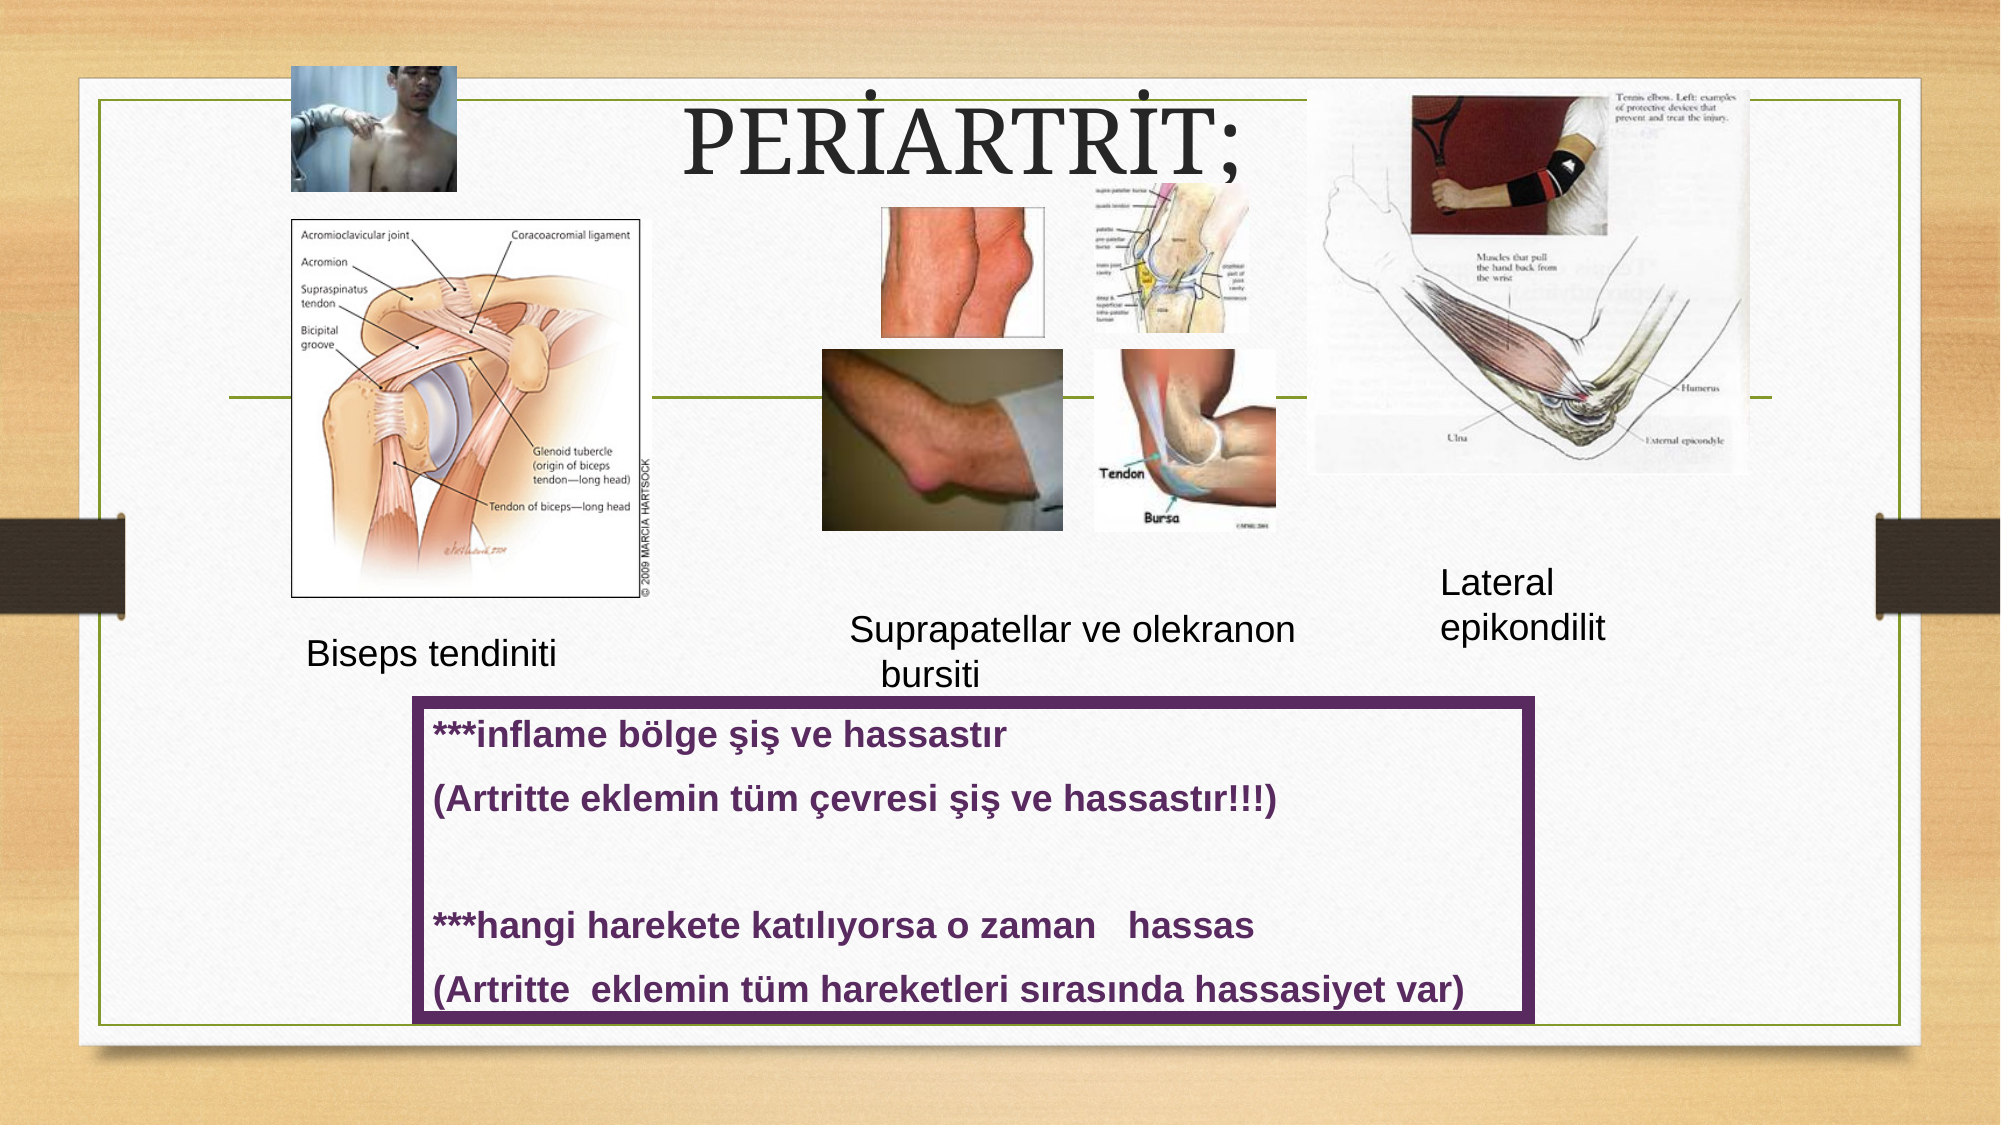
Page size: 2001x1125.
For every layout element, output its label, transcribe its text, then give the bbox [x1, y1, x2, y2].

text_box ***inflame bölge şiş ve hassastır (Artritte eklemin tüm çevresi şiş ve hassastır!!!) ***hangi harekete katılıyorsa o zaman hassas (Artritte eklemin tüm hareketleri sırasında hassasiyet var) [418, 702, 1529, 1018]
text_box Lateral epikondilit [1425, 550, 1674, 656]
title PERİARTRİT; [175, 31, 1751, 246]
picture [0, 0, 2001, 1125]
text_box Suprapatellar ve olekranon bursiti [834, 597, 1319, 702]
text_box Biseps tendiniti [291, 621, 670, 682]
